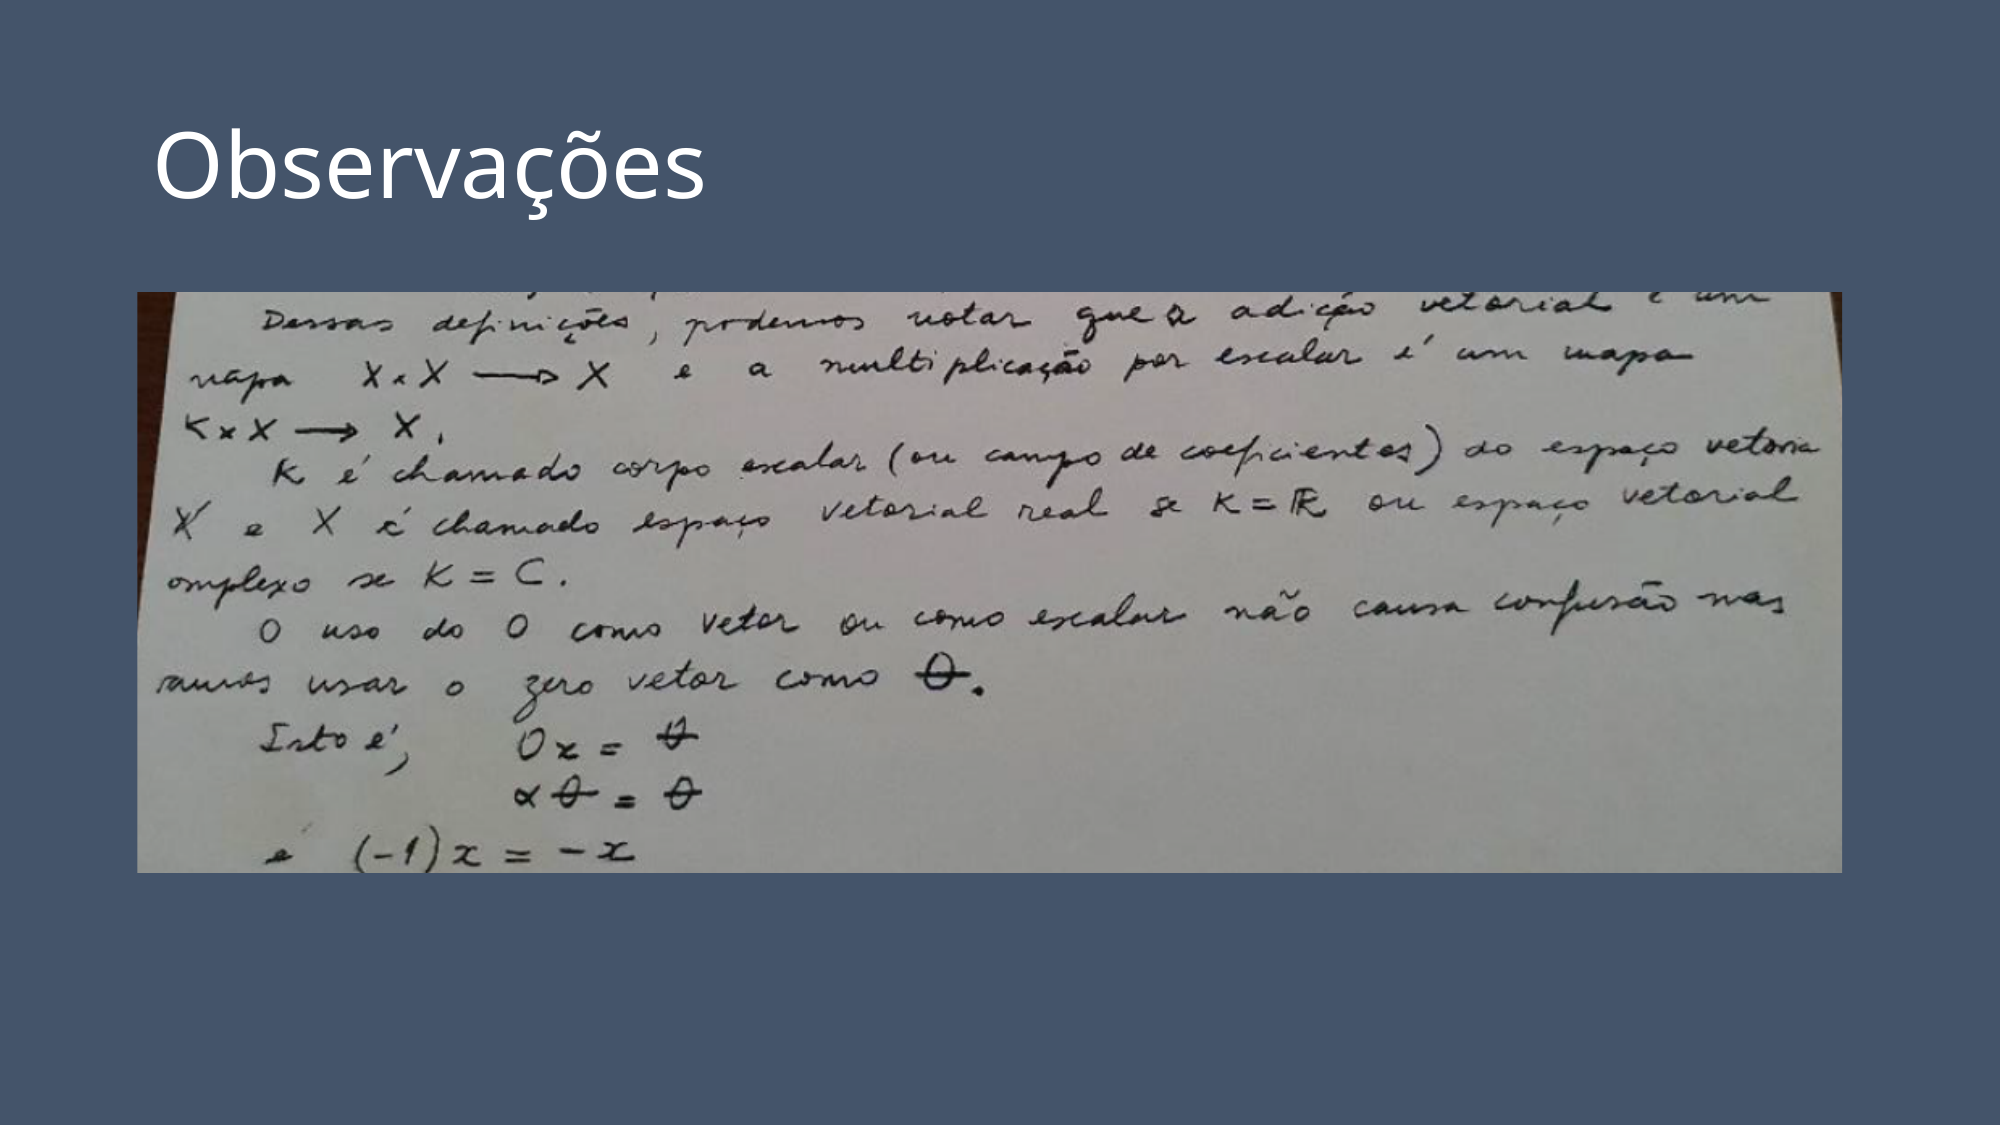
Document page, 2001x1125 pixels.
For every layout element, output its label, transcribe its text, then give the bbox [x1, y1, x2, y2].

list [137, 292, 1843, 873]
title Observações [137, 59, 1863, 278]
